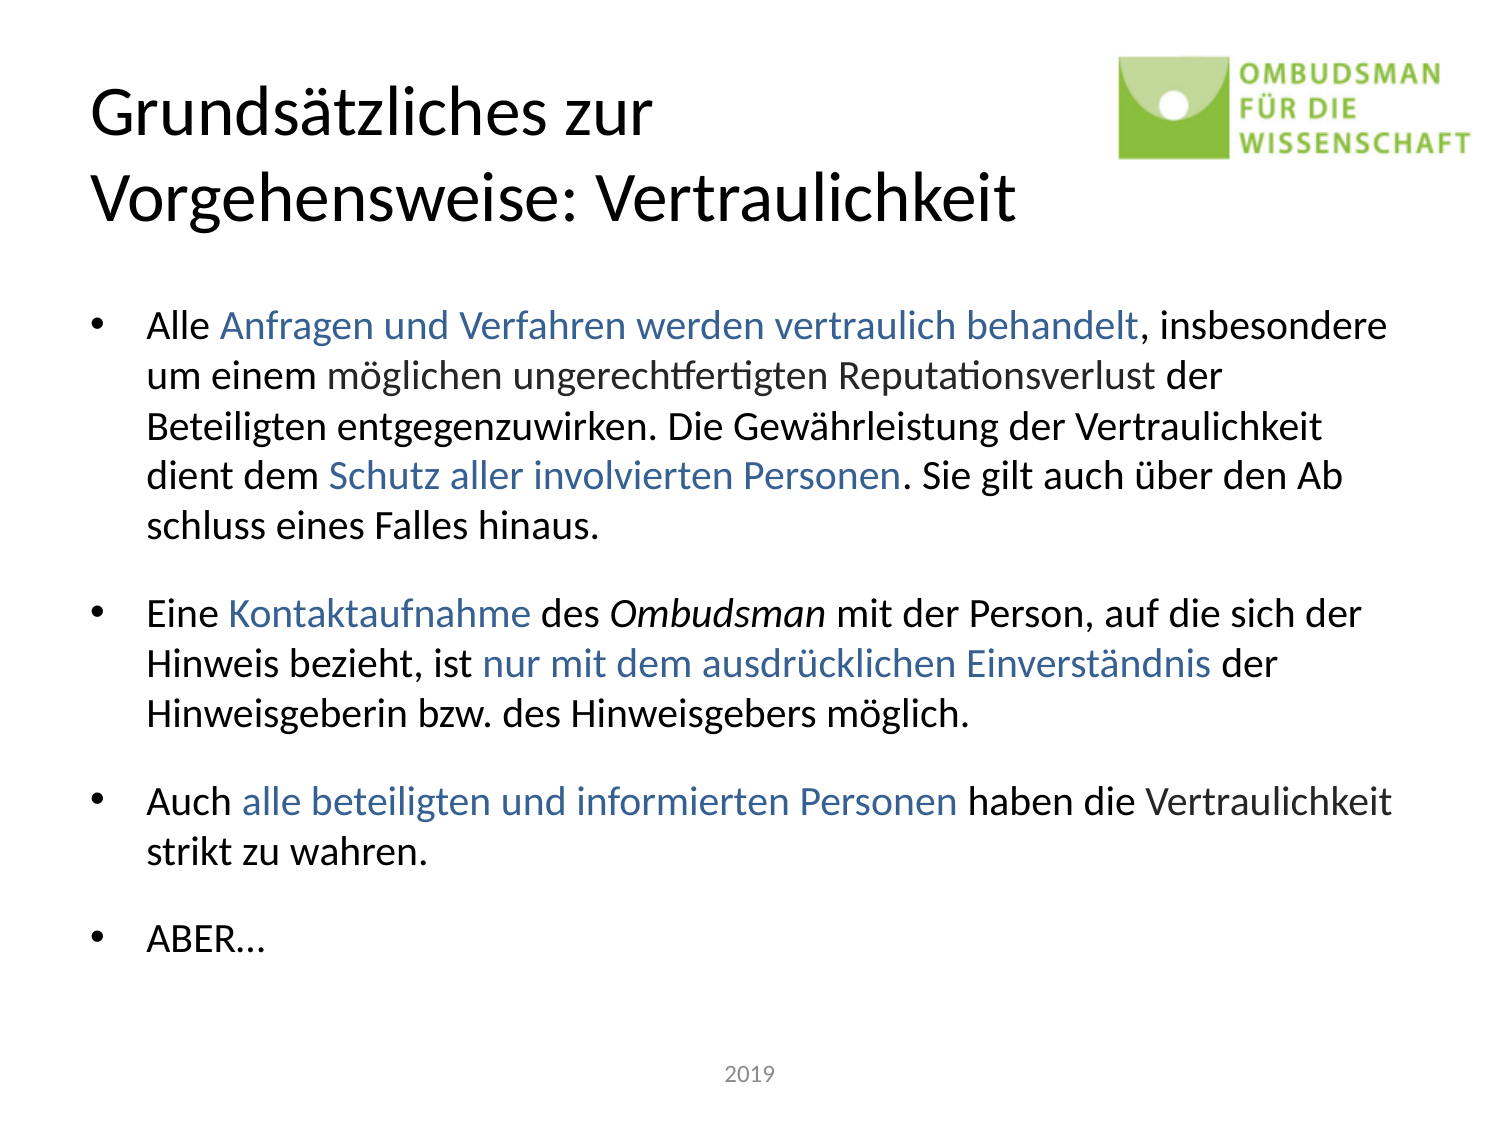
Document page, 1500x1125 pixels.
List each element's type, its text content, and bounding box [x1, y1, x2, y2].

list Alle Anfragen und Verfahren werden vertraulich behandelt, insbesondere um einem möglichen ungerechtfertigten Reputationsverlust der Beteiligten ent­gegen­zu­wirken. Die Ge­währ­­leistung der Ver­traulich­keit dient dem Schutz aller involvierten Personen. Sie gilt auch über den Ab­schluss eines Falles hinaus. Eine Kontaktaufnahme des Ombudsman mit der Person, auf die sich der Hinweis bezieht, ist nur mit dem ausdrücklichen Einverständnis der Hinweisgeberin bzw. des Hinweisgebers möglich. Auch alle beteiligten und informierten Personen haben die Ver­traulich­keit strikt zu wahren. ABER… [75, 290, 1425, 1034]
footer 2019 [512, 1042, 988, 1103]
title Grundsätzliches zur Vorgehensweise: Vertraulichkeit [75, 56, 1164, 244]
